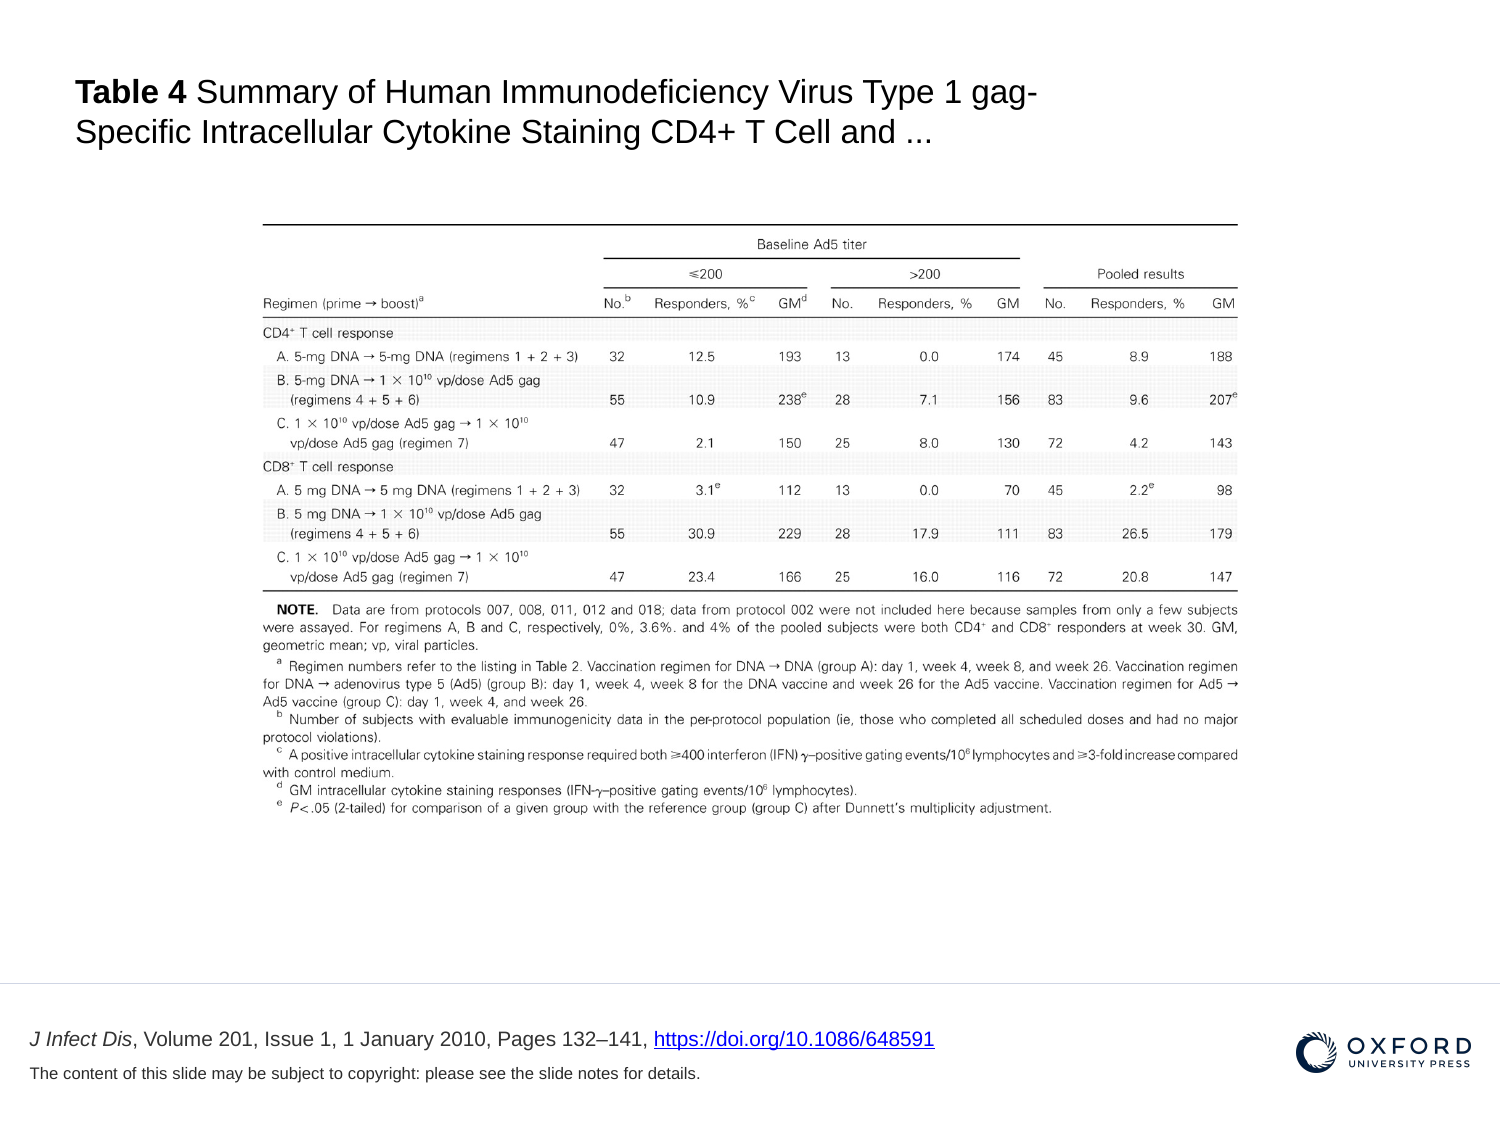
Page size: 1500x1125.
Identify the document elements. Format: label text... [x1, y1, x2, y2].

footer J Infect Dis, Volume 201, Issue 1, 1 January 2010, Pages 132–141, https://doi.org/10.1086/648591 The content of this slide may be subject to copyright: please see the slide notes for details. [0, 983, 1260, 1125]
picture [262, 224, 1238, 815]
title Table 4 Summary of Human Immunodeficiency Virus Type 1 gag-Specific Intracellular Cytokine Staining CD4+ T Cell and ... [75, 69, 1078, 171]
picture [1296, 1032, 1471, 1073]
